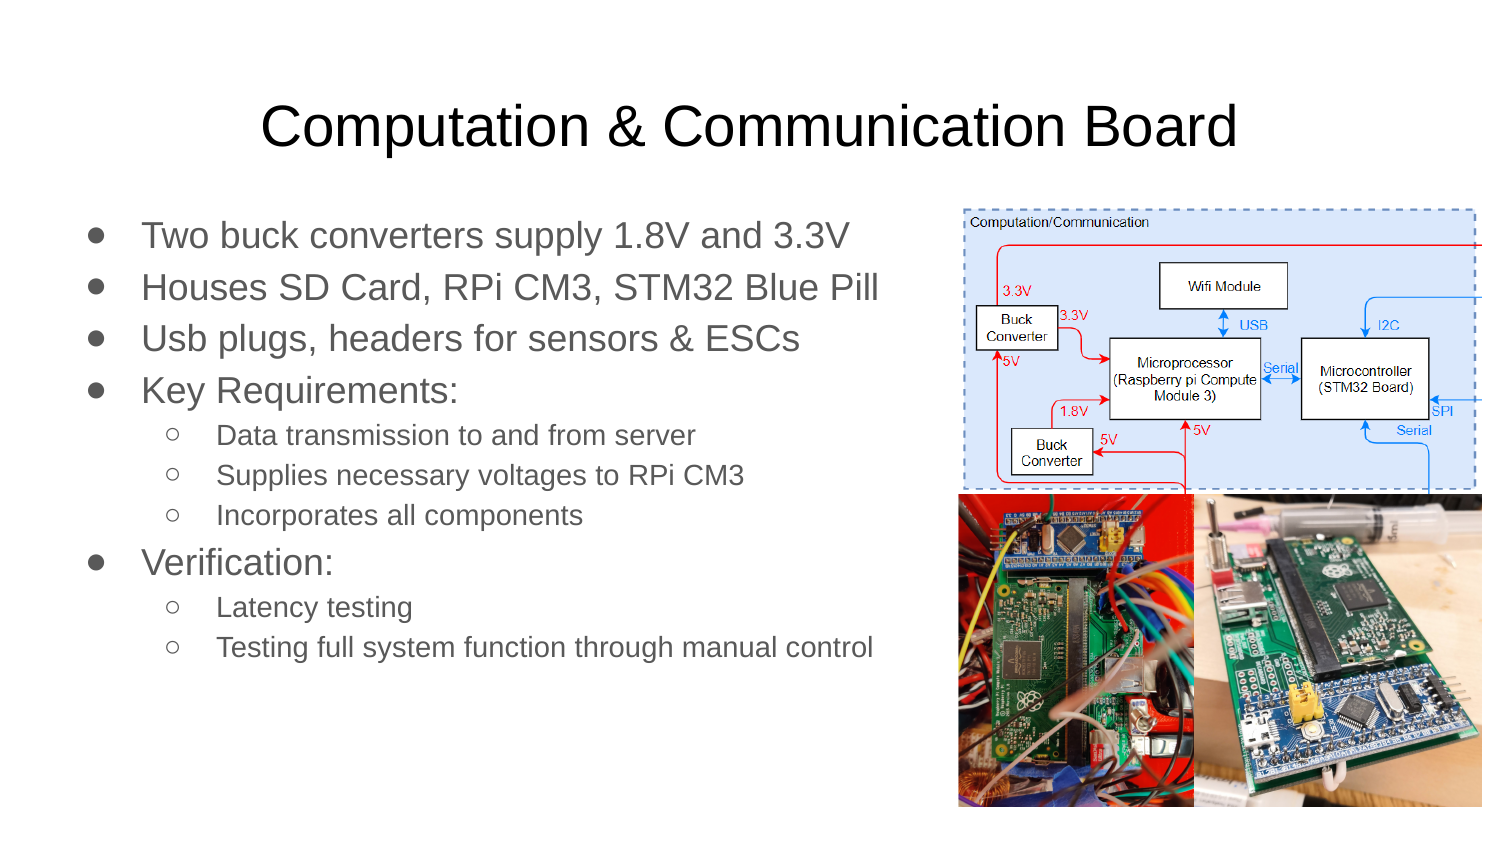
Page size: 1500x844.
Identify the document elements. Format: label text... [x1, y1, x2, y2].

picture [918, 203, 1483, 807]
title Computation & Communication Board [51, 72, 1449, 167]
list Two buck converters supply 1.8V and 3.3V Houses SD Card, RPi CM3, STM32 Blue Pill Usb plugs, headers for sensors & ESCs Key Requirements: Data transmission to and from server Supplies necessary voltages to RPi CM3 Incorporates all components Verification: Latency testing Testing full system function through manual control [51, 189, 917, 834]
